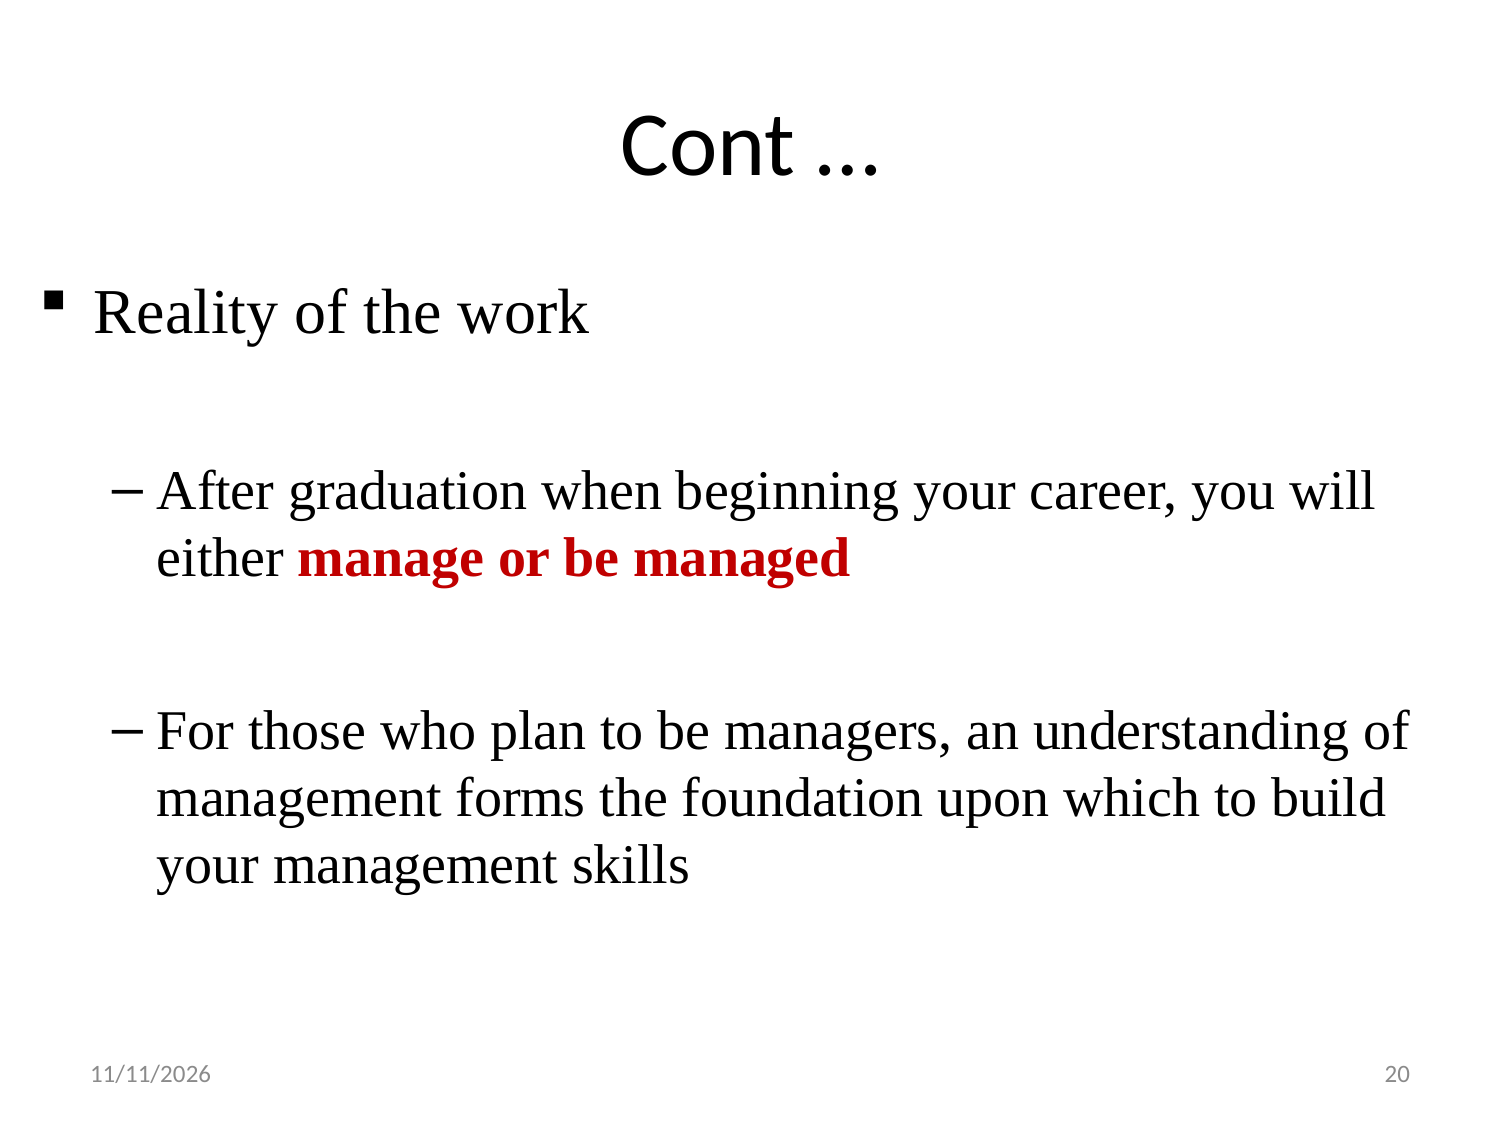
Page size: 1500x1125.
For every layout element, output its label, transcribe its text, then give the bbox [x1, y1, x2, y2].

list Reality of the work After graduation when beginning your career, you will either manage or be managed For those who plan to be managers, an understanding of management forms the foundation upon which to build your management skills [24, 262, 1475, 1050]
title Cont … [75, 45, 1425, 233]
slide_number 19-Feb-20 [75, 1042, 425, 1103]
slide_number 20 [1074, 1042, 1425, 1103]
